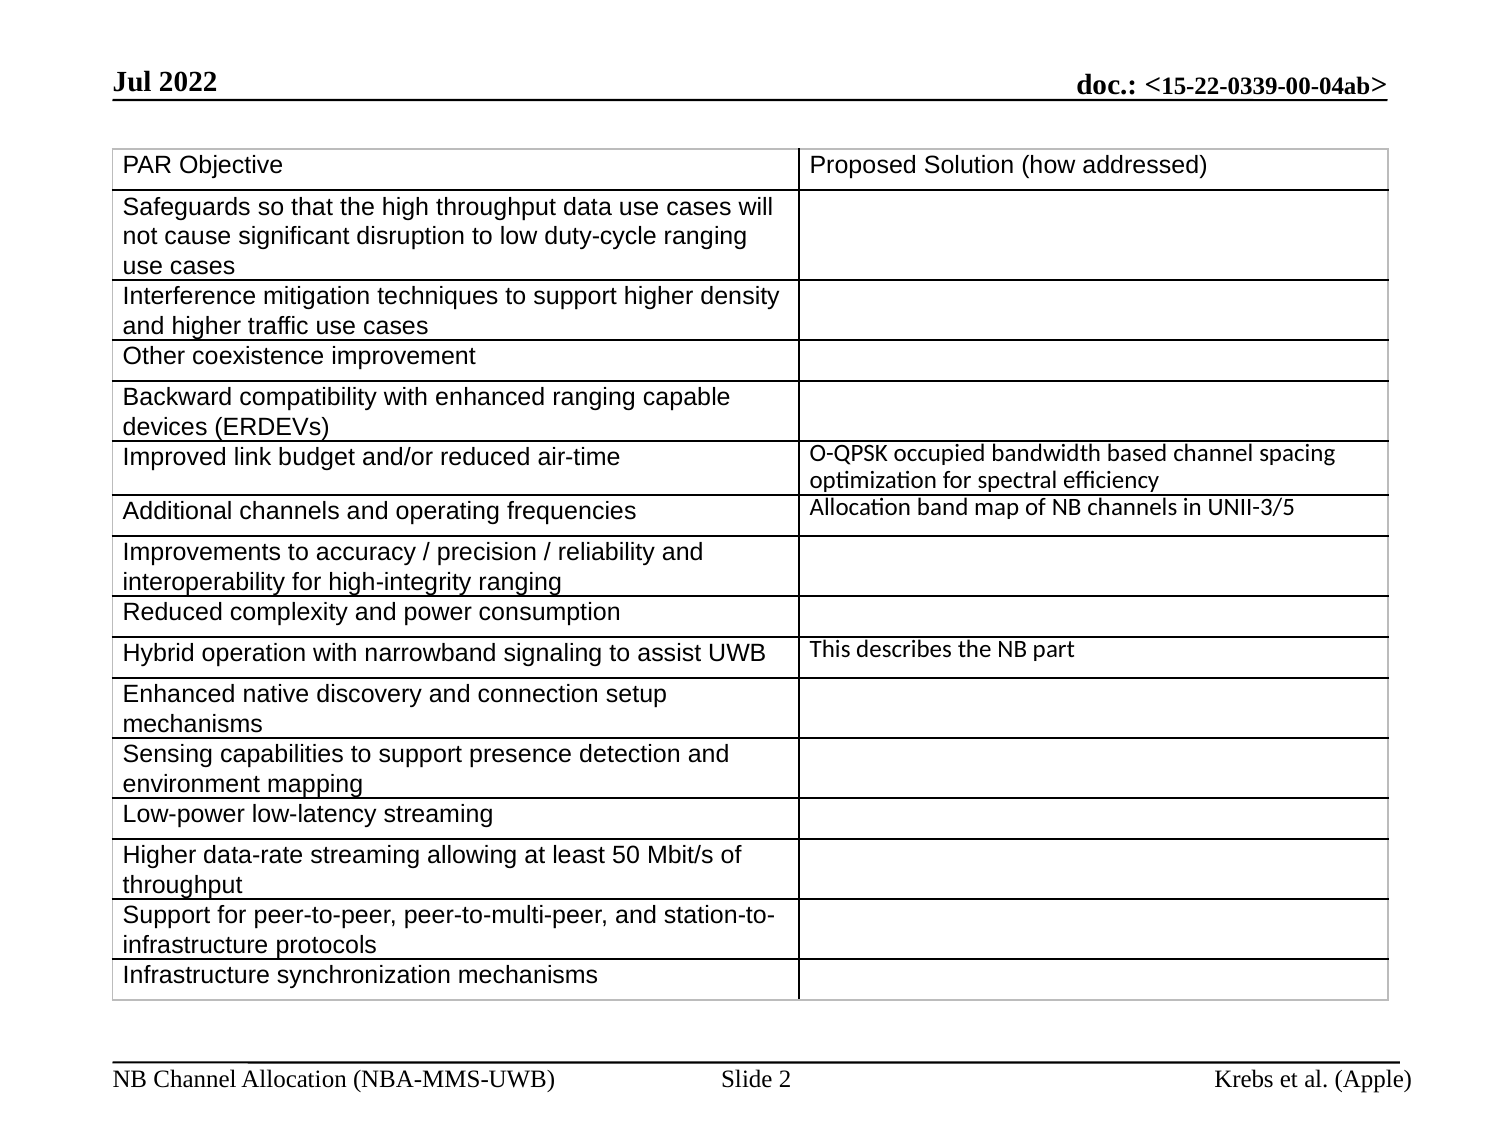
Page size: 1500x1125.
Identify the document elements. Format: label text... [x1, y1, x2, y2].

table_cell [800, 537, 1387, 595]
table_cell Support for peer-to-peer, peer-to-multi-peer, and station-to-infrastructure protocols [113, 900, 798, 958]
table_cell Improvements to accuracy / precision / reliability and interoperability for high-integrity ranging [113, 537, 798, 595]
table_cell Additional channels and operating frequencies [113, 496, 798, 535]
table_cell Infrastructure synchronization mechanisms [113, 960, 798, 999]
table_cell O-QPSK occupied bandwidth based channel spacing optimization for spectral efficiency [800, 442, 1387, 494]
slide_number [112, 62, 375, 98]
table_cell Sensing capabilities to support presence detection and environment mapping [113, 739, 798, 797]
table_cell [800, 191, 1387, 279]
table_cell This describes the NB part [800, 638, 1387, 677]
table_header Proposed Solution (how addressed) [800, 150, 1387, 189]
table_cell [800, 679, 1387, 737]
table_cell Backward compatibility with enhanced ranging capable devices (ERDEVs) [113, 382, 798, 440]
table_cell Allocation band map of NB channels in UNII-3/5 [800, 496, 1387, 535]
table_cell Improved link budget and/or reduced air-time [113, 442, 798, 494]
table_cell [800, 281, 1387, 339]
table_cell Safeguards so that the high throughput data use cases will not cause significant disruption to low duty-cycle ranging use cases [113, 191, 798, 279]
table_cell Interference mitigation techniques to support higher density and higher traffic use cases [113, 281, 798, 339]
table_cell Other coexistence improvement [113, 341, 798, 380]
table_cell [800, 341, 1387, 380]
footer Krebs et al. (Apple) [900, 1062, 1413, 1093]
table_cell [800, 382, 1387, 440]
table_cell [800, 900, 1387, 958]
table_header PAR Objective [113, 150, 798, 189]
table_cell [800, 960, 1387, 999]
table_cell Hybrid operation with narrowband signaling to assist UWB [113, 638, 798, 677]
table_cell Low-power low-latency streaming [113, 799, 798, 838]
table_cell Enhanced native discovery and connection setup mechanisms [113, 679, 798, 737]
table_cell [800, 739, 1387, 797]
table_cell Higher data-rate streaming allowing at least 50 Mbit/s of throughput [113, 840, 798, 898]
table_cell Reduced complexity and power consumption [113, 597, 798, 636]
table_cell [800, 799, 1387, 838]
slide_number Slide 2 [712, 1062, 800, 1093]
table_cell [800, 597, 1387, 636]
table_cell [800, 840, 1387, 898]
